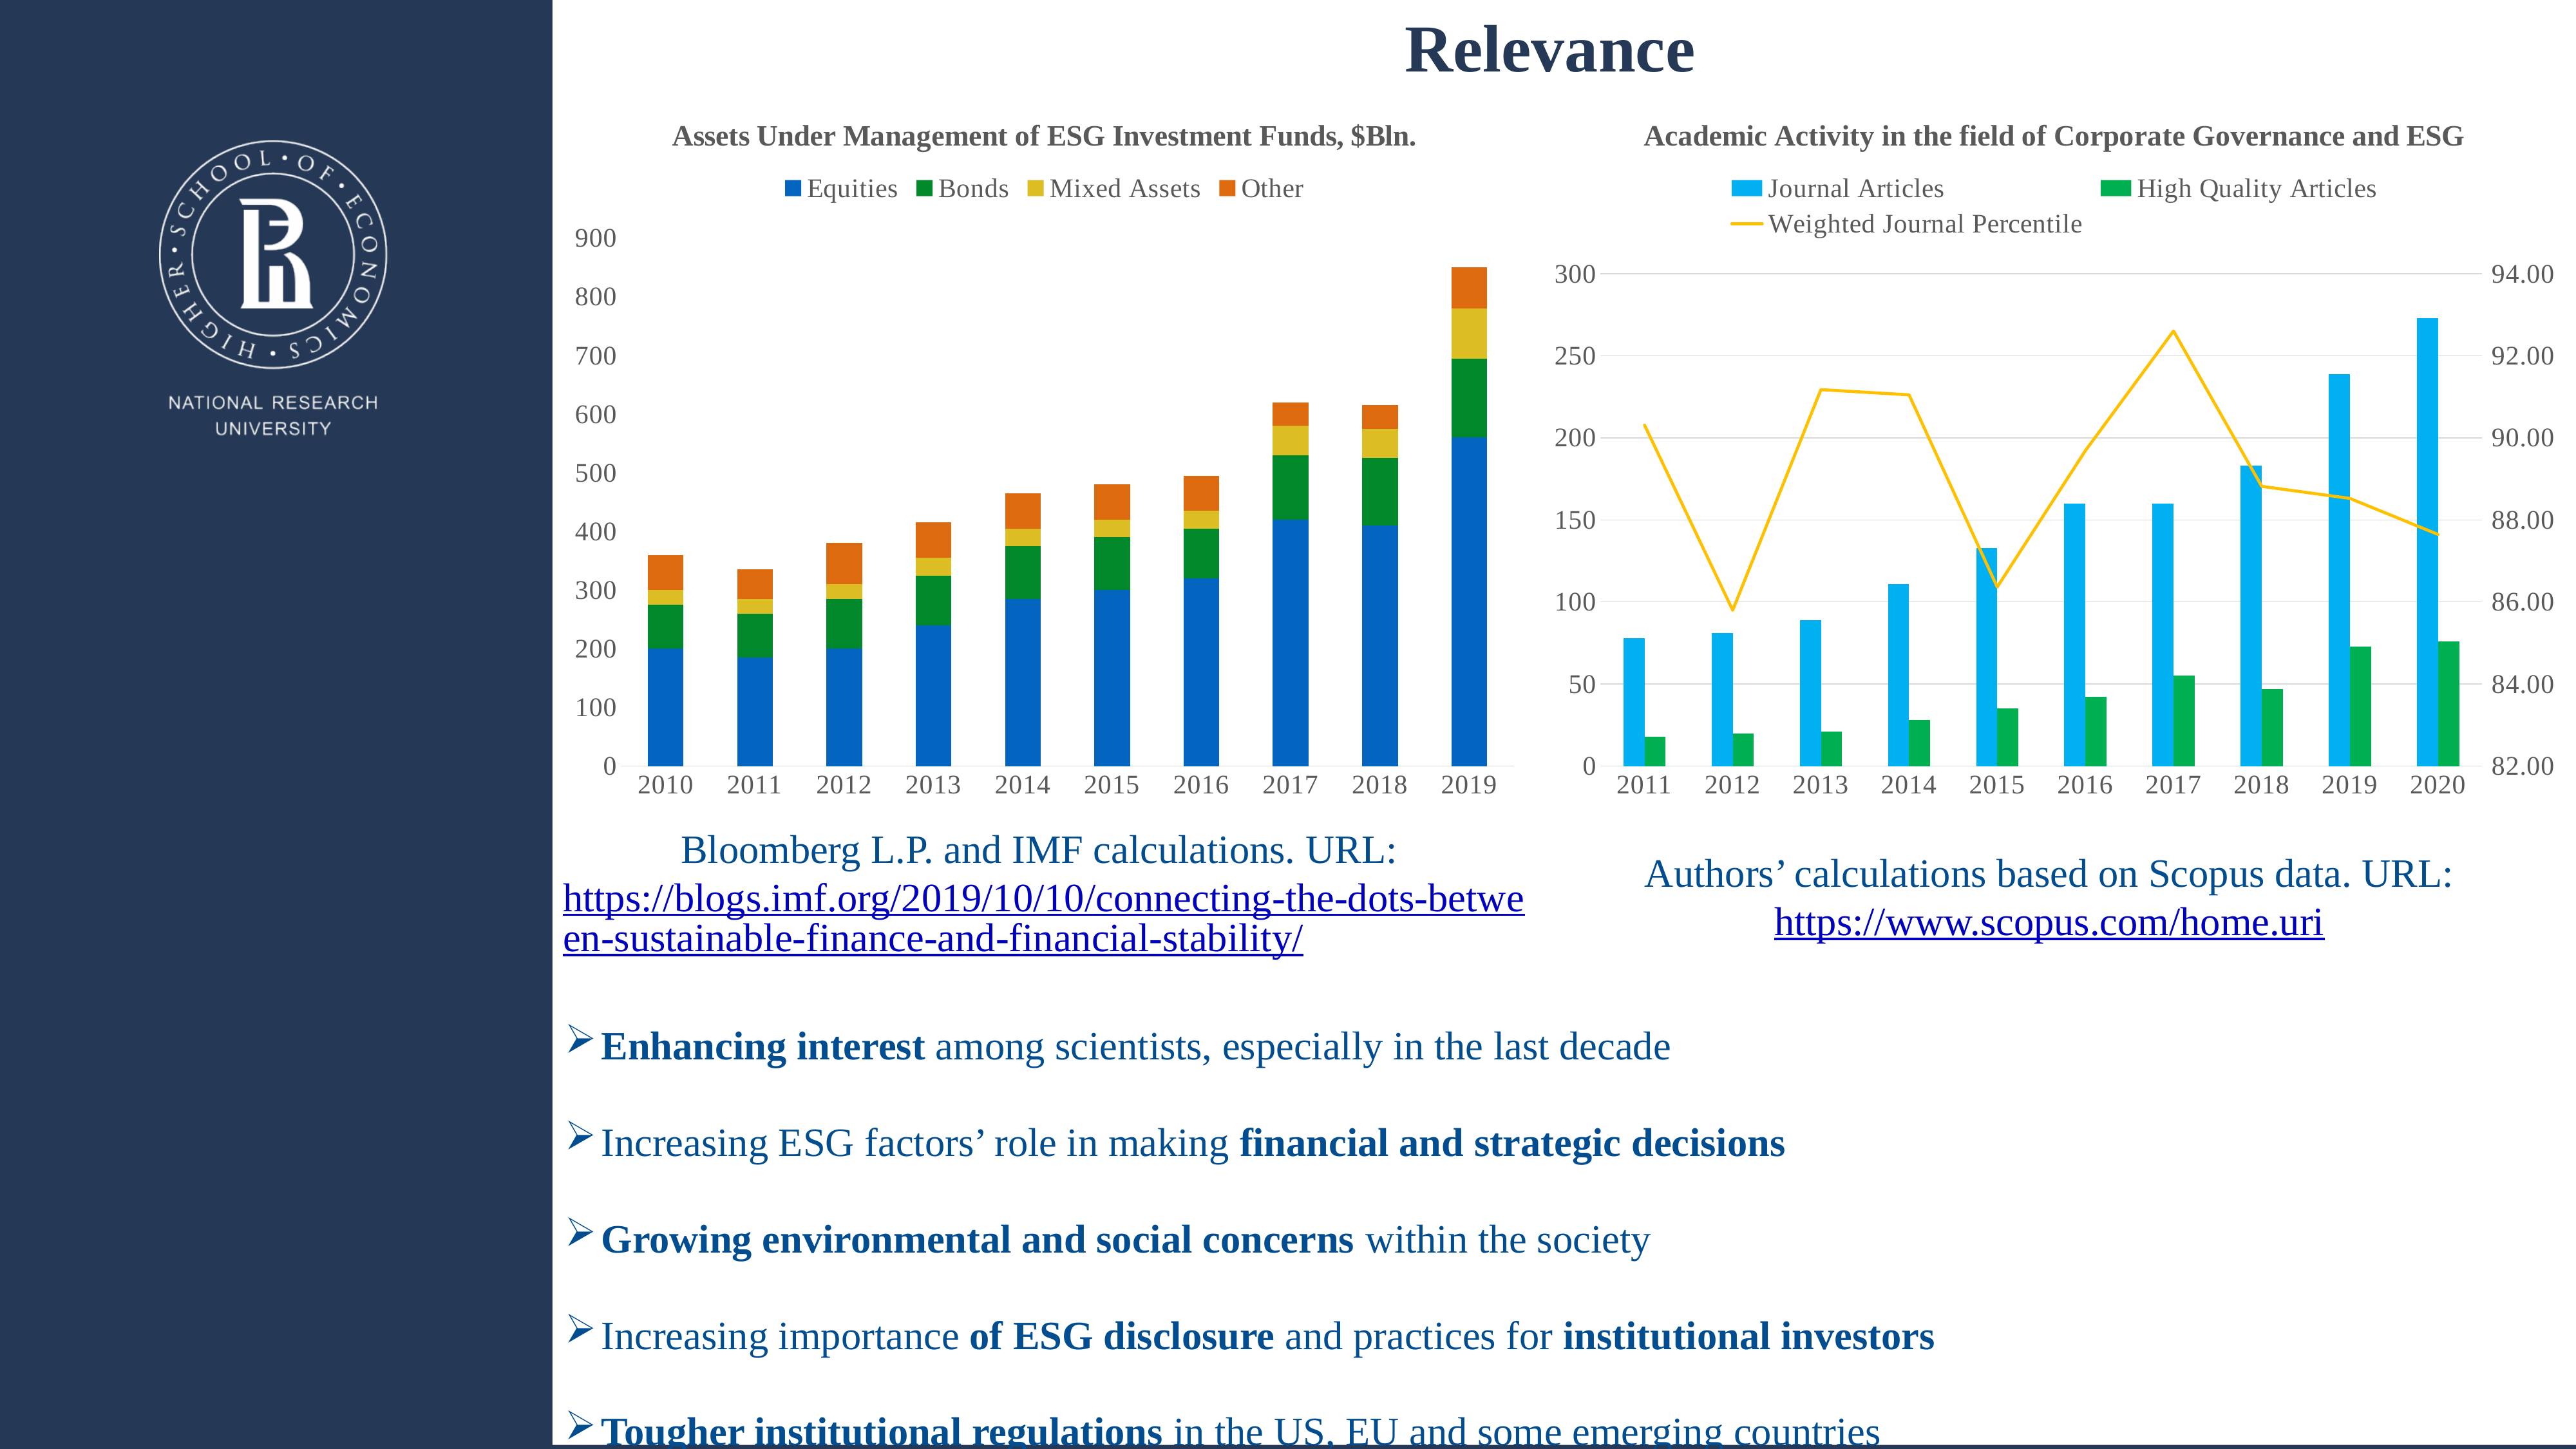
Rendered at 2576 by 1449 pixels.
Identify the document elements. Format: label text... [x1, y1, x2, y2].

chart [555, 91, 2576, 815]
text_box Enhancing interest among scientists, especially in the last decade Increasing ESG factors’ role in making financial and strategic decisions Growing environmental and social concerns within the society Increasing importance of ESG disclosure and practices for institutional investors Tougher institutional regulations in the US, EU and some emerging countries [555, 966, 2576, 1449]
text_box Bloomberg L.P. and IMF calculations. URL: https://blogs.imf.org/2019/10/10/connecting-the-dots-between-sustainable-finance-and-financial-stability/ [555, 819, 1534, 976]
text_box Relevance [563, 0, 2538, 85]
text_box Authors’ calculations based on Scopus data. URL: https://www.scopus.com/home.uri [1533, 839, 2576, 951]
picture [159, 140, 388, 436]
